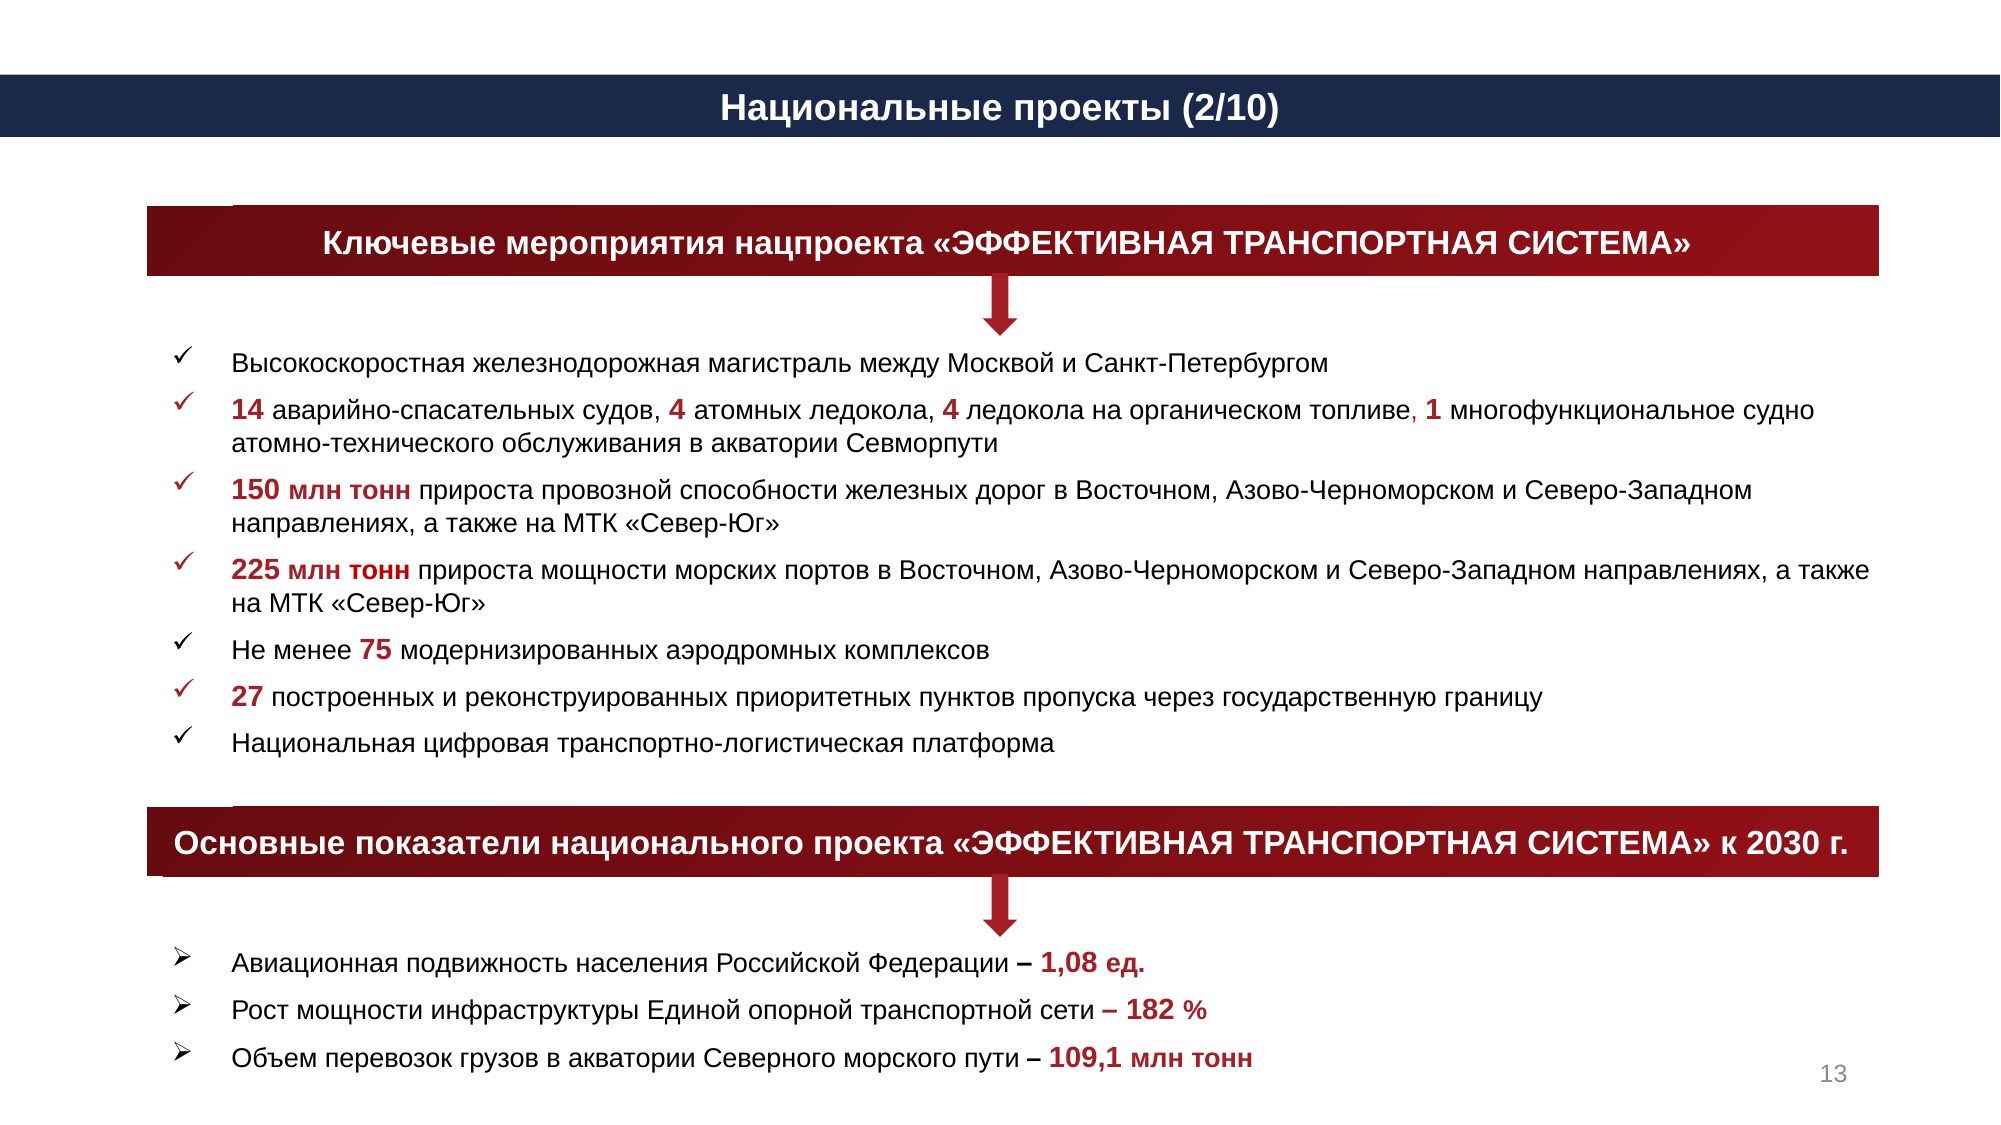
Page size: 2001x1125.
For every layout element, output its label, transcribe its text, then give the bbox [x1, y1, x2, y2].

text_box Авиационная подвижность населения Российской Федерации – 1,08 ед. Рост мощности инфраструктуры Единой опорной транспортной сети – 182 % Объем перевозок грузов в акватории Северного морского пути – 109,1 млн тонн [127, 935, 1898, 1081]
text_box [982, 272, 1018, 336]
text_box Основные показатели национального проекта «ЭФФЕКТИВНАЯ ТРАНСПОРТНАЯ СИСТЕМА» к 2030 г. [146, 805, 1879, 877]
text_box Ключевые мероприятия нацпроекта «ЭФФЕКТИВНАЯ ТРАНСПОРТНАЯ СИСТЕМА» [146, 205, 1879, 277]
text_box Высокоскоростная железнодорожная магистраль между Москвой и Санкт-Петербургом 14 аварийно-спасательных судов, 4 атомных ледокола, 4 ледокола на органическом топливе, 1 многофункциональное судно атомно-технического обслуживания в акватории Севморпути 150 млн тонн прироста провозной способности железных дорог в Восточном, Азово-Черноморском и Северо-Западном направлениях, а также на МТК «Север-Юг» 225 млн тонн прироста мощности морских портов в Восточном, Азово-Черноморском и Северо-Западном направлениях, а также на МТК «Север-Юг» Не менее 75 модернизированных аэродромных комплексов 27 построенных и реконструированных приоритетных пунктов пропуска через государственную границу Национальная цифровая транспортно-логистическая платформа [127, 337, 1898, 765]
slide_number 13 [1412, 1042, 1863, 1103]
text_box [982, 873, 1018, 937]
text_box Национальные проекты (2/10) [0, 74, 2000, 138]
